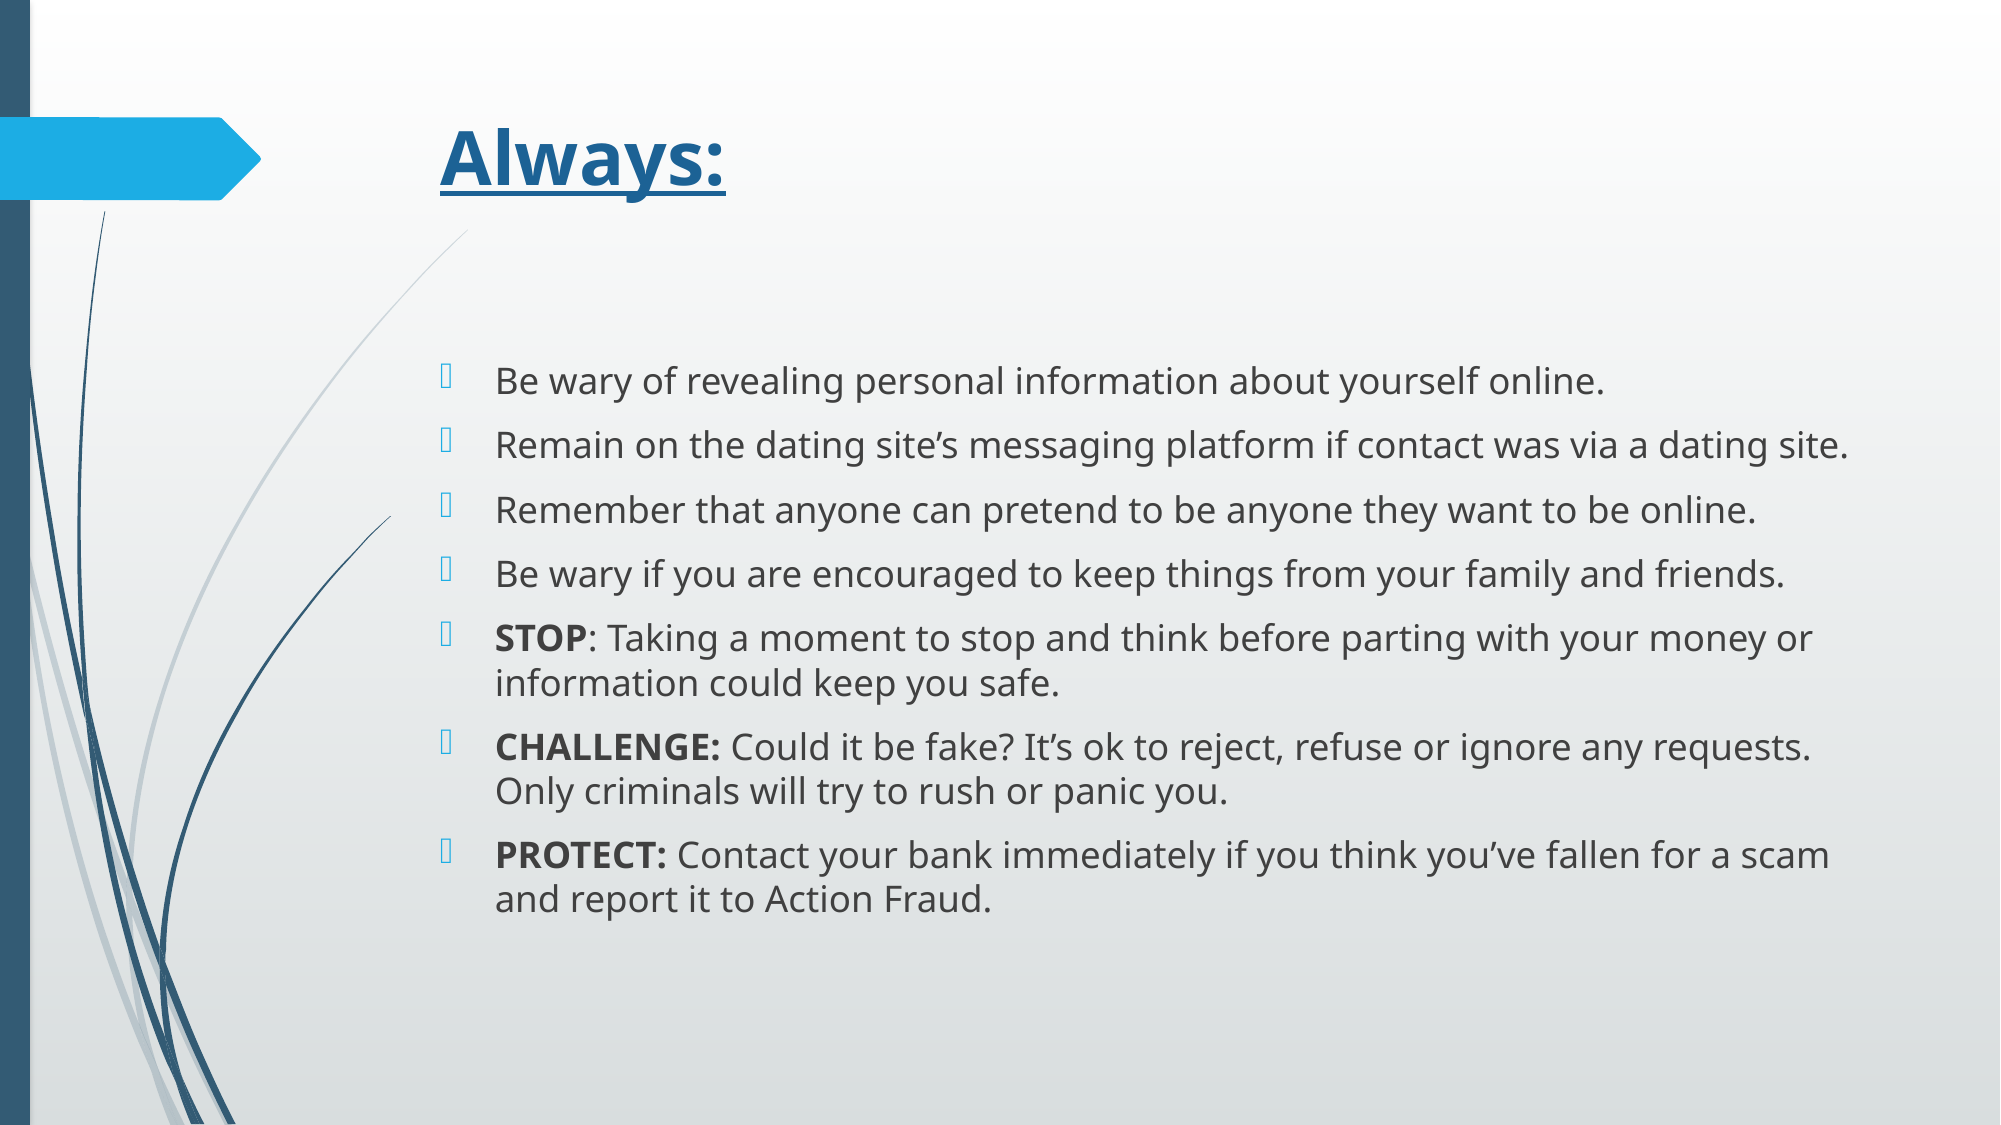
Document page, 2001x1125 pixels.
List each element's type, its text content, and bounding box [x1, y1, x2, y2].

title Always: [425, 102, 1888, 313]
list Be wary of revealing personal information about yourself online. Remain on the dating site’s messaging platform if contact was via a dating site. Remember that anyone can pretend to be anyone they want to be online. Be wary if you are encouraged to keep things from your family and friends. STOP: Taking a moment to stop and think before parting with your money or information could keep you safe. CHALLENGE: Could it be fake? It’s ok to reject, refuse or ignore any requests. Only criminals will try to rush or panic you. PROTECT: Contact your bank immediately if you think you’ve fallen for a scam and report it to Action Fraud. [424, 350, 1888, 970]
